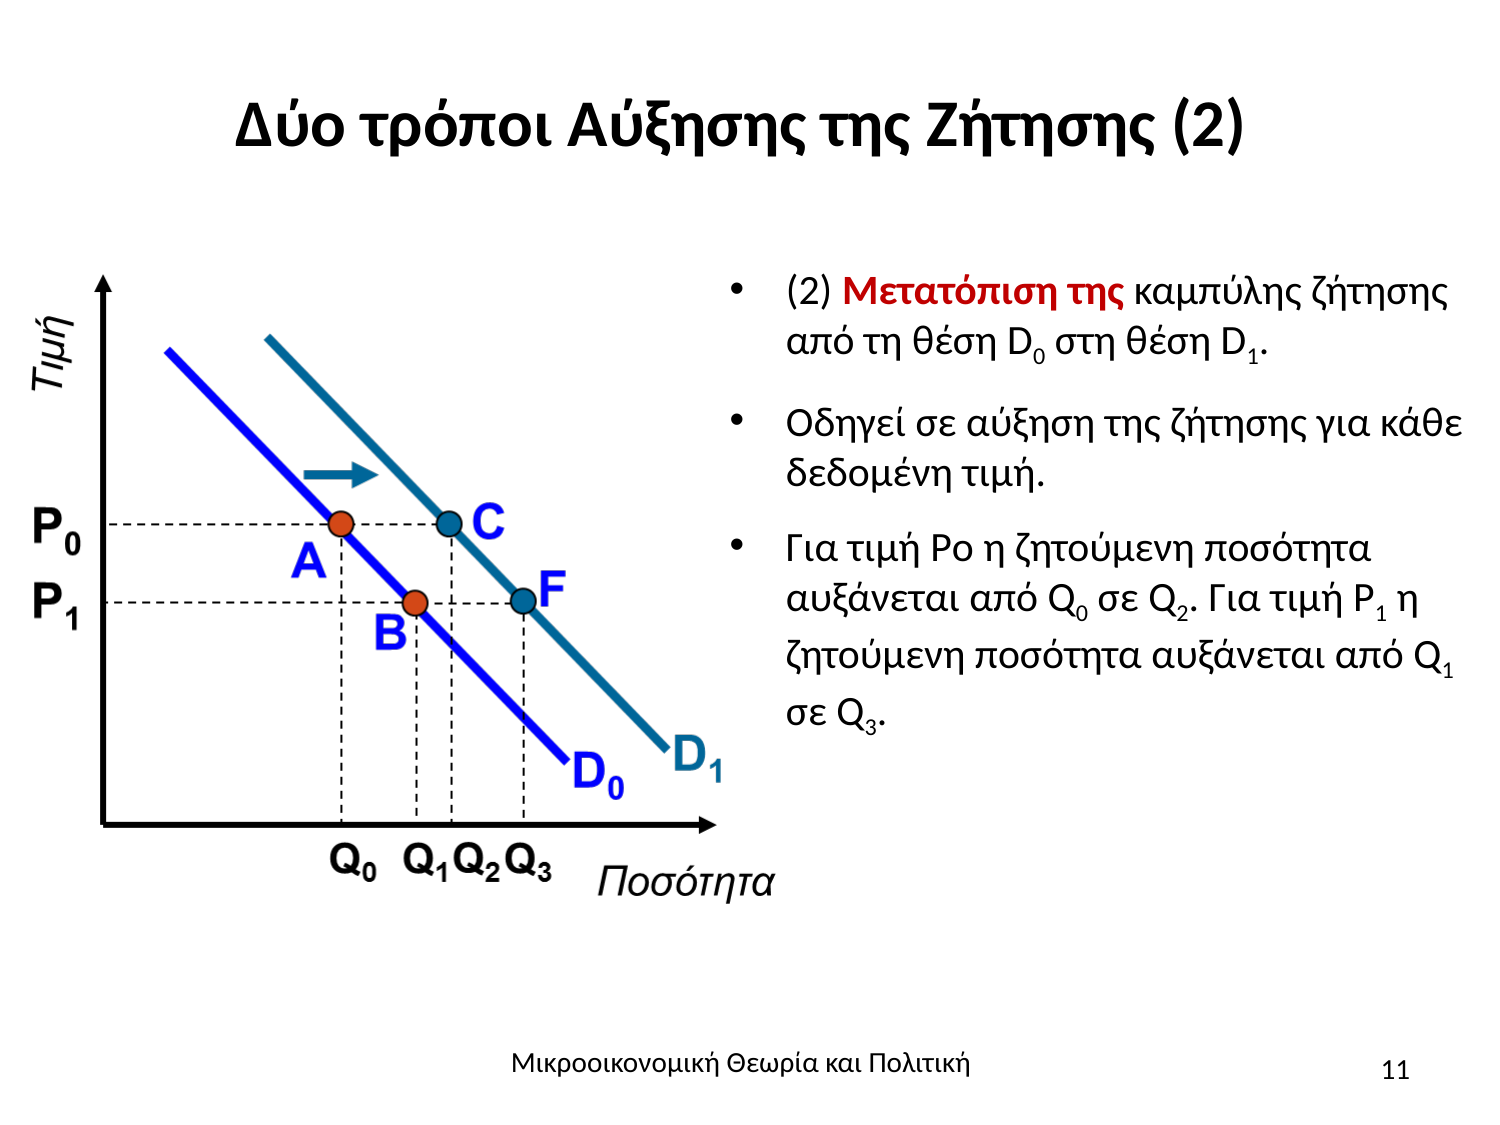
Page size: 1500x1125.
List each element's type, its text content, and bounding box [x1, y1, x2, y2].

title Δύο τρόποι Αύξησης της Ζήτησης (2) [0, 42, 1483, 198]
list (2) Μετατόπιση της καμπύλης ζήτησης από τη θέση D0 στη θέση D1. Οδηγεί σε αύξηση της ζήτησης για κάθε δεδομένη τιμή. Για τιμή Pο η ζητούμενη ποσότητα αυξάνεται από Q0 σε Q2. Για τιμή P1 η ζητούμενη ποσότητα αυξάνεται από Q1 σε Q3. [812, 255, 1483, 858]
picture [0, 254, 812, 931]
text_box Μικροοικονομική Θεωρία και Πολιτική [392, 1035, 1091, 1119]
text_box 11 [1074, 1042, 1425, 1103]
